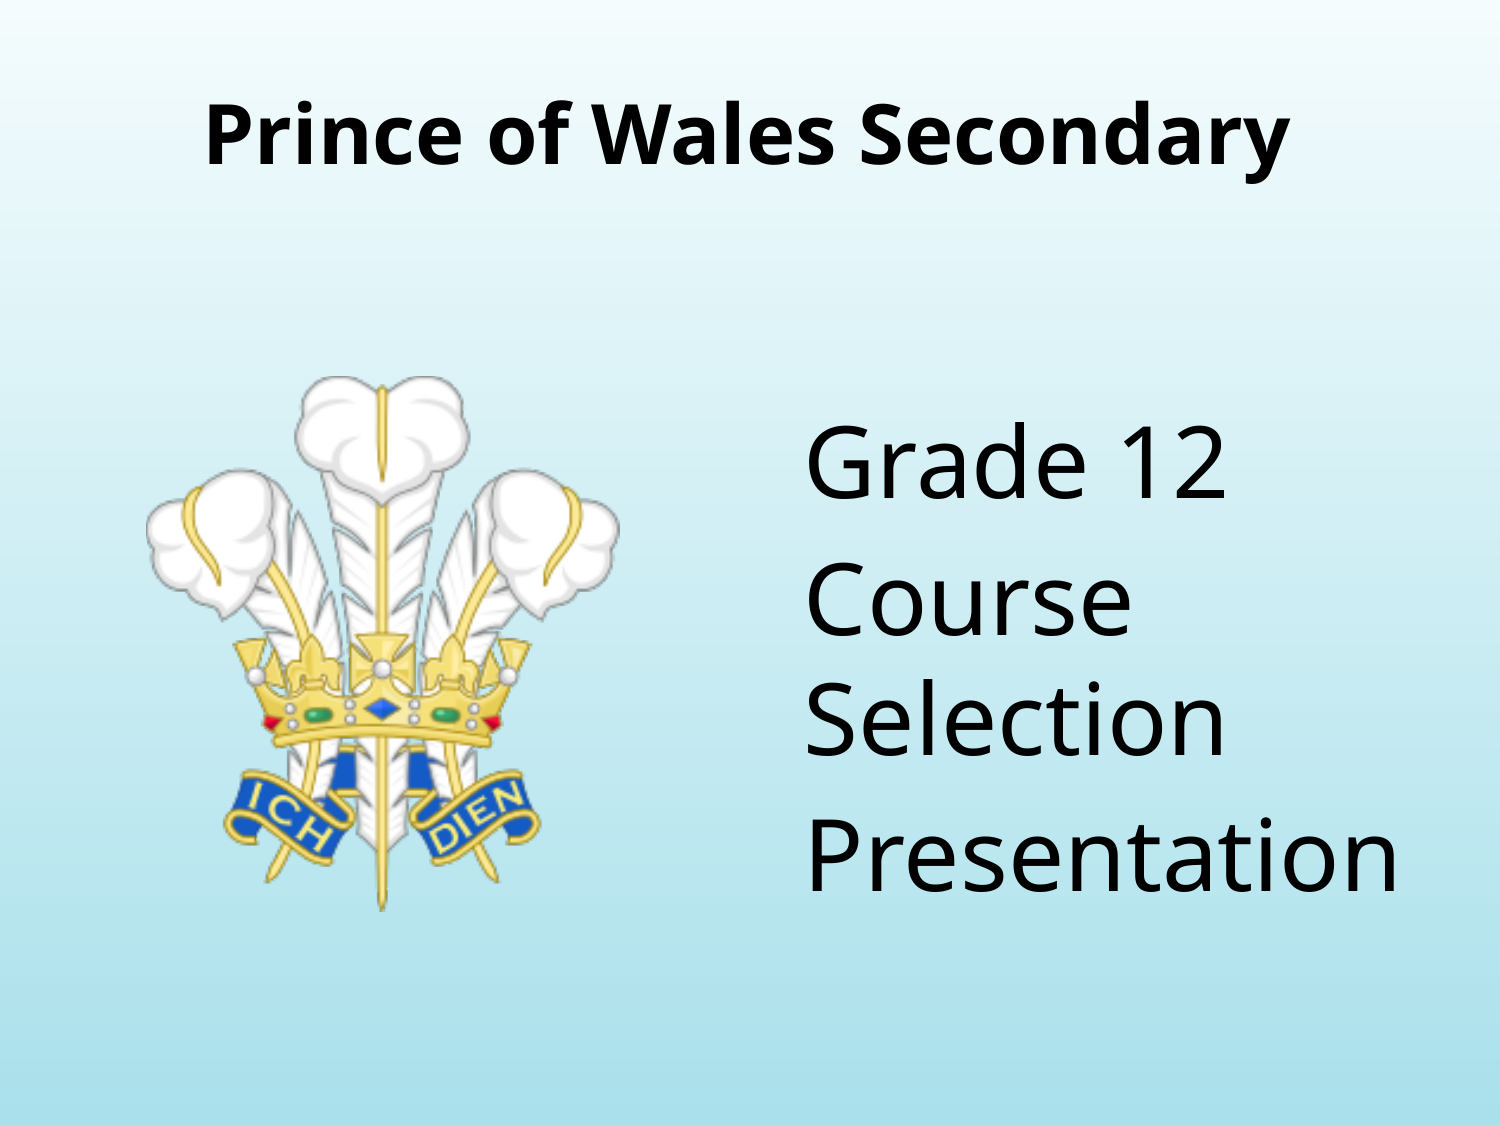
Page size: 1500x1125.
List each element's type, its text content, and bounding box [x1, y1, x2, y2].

text_box Prince of Wales Secondary [147, 98, 1347, 280]
picture [146, 376, 621, 912]
text_box Grade 12 Course Selection Presentation [788, 390, 1444, 769]
